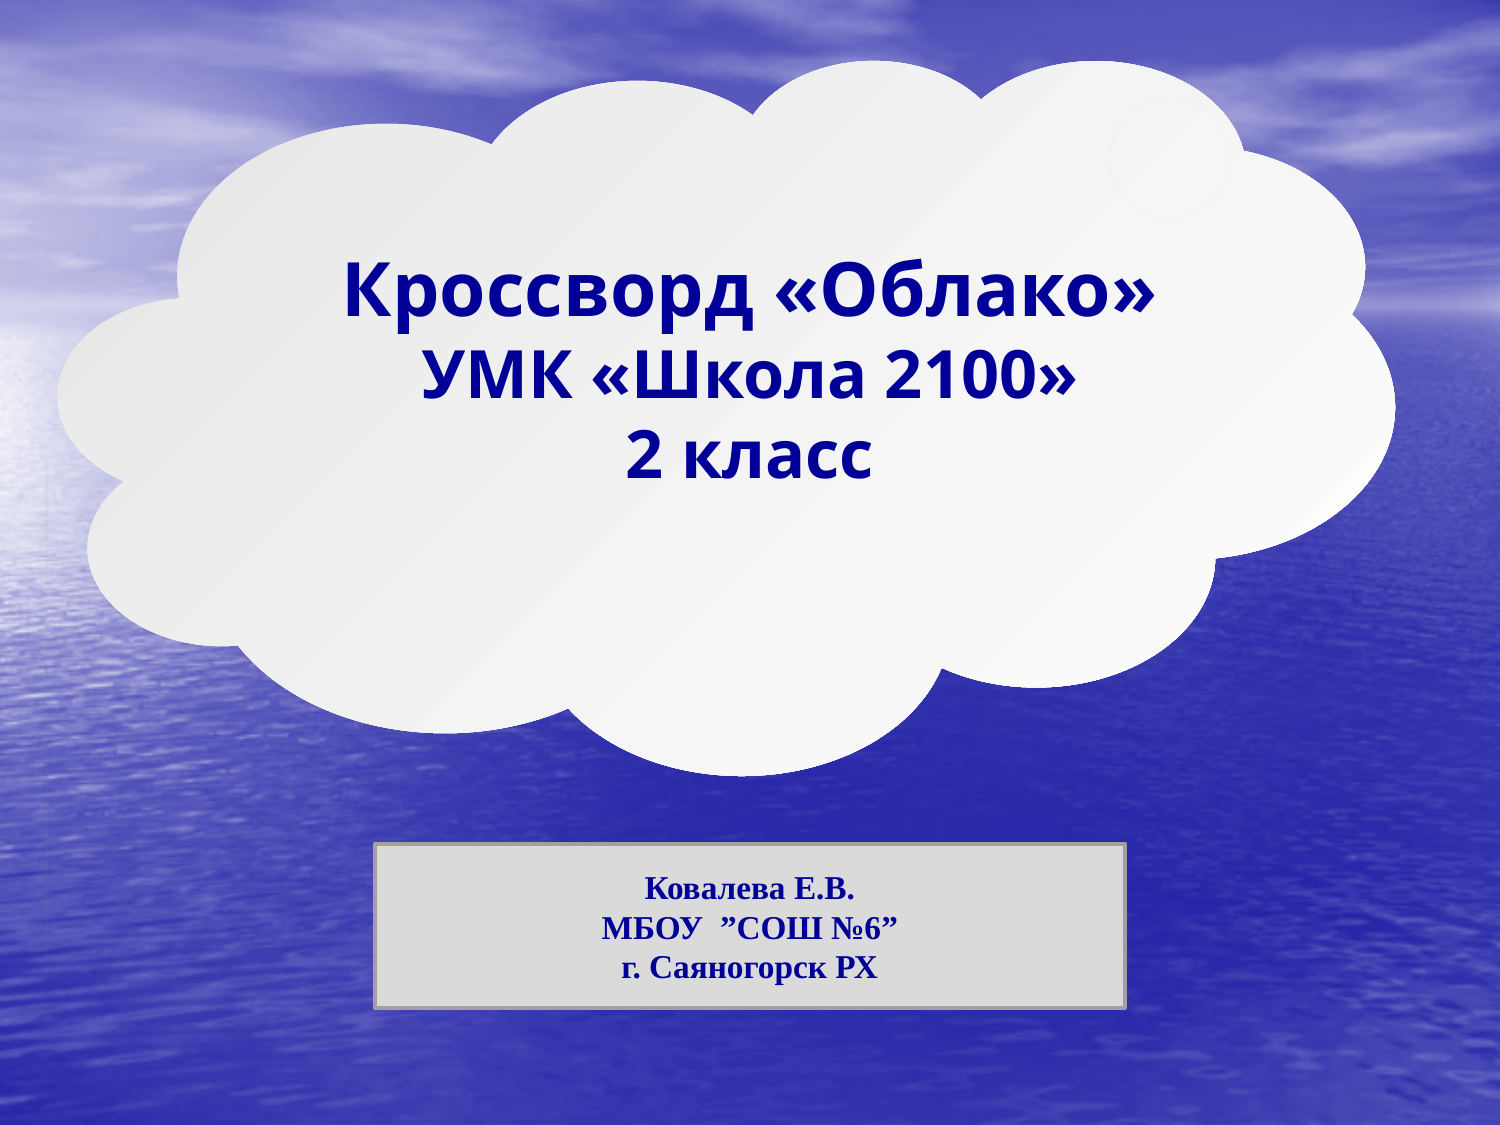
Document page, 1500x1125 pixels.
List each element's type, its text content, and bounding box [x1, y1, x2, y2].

text_box Кроссворд «Облако» УМК «Школа 2100» 2 класс [316, 234, 1184, 499]
text_box Ковалева Е.В. МБОУ ”СОШ №6” г. Саяногорск РХ [373, 842, 1127, 1010]
text_box [55, 58, 1398, 779]
